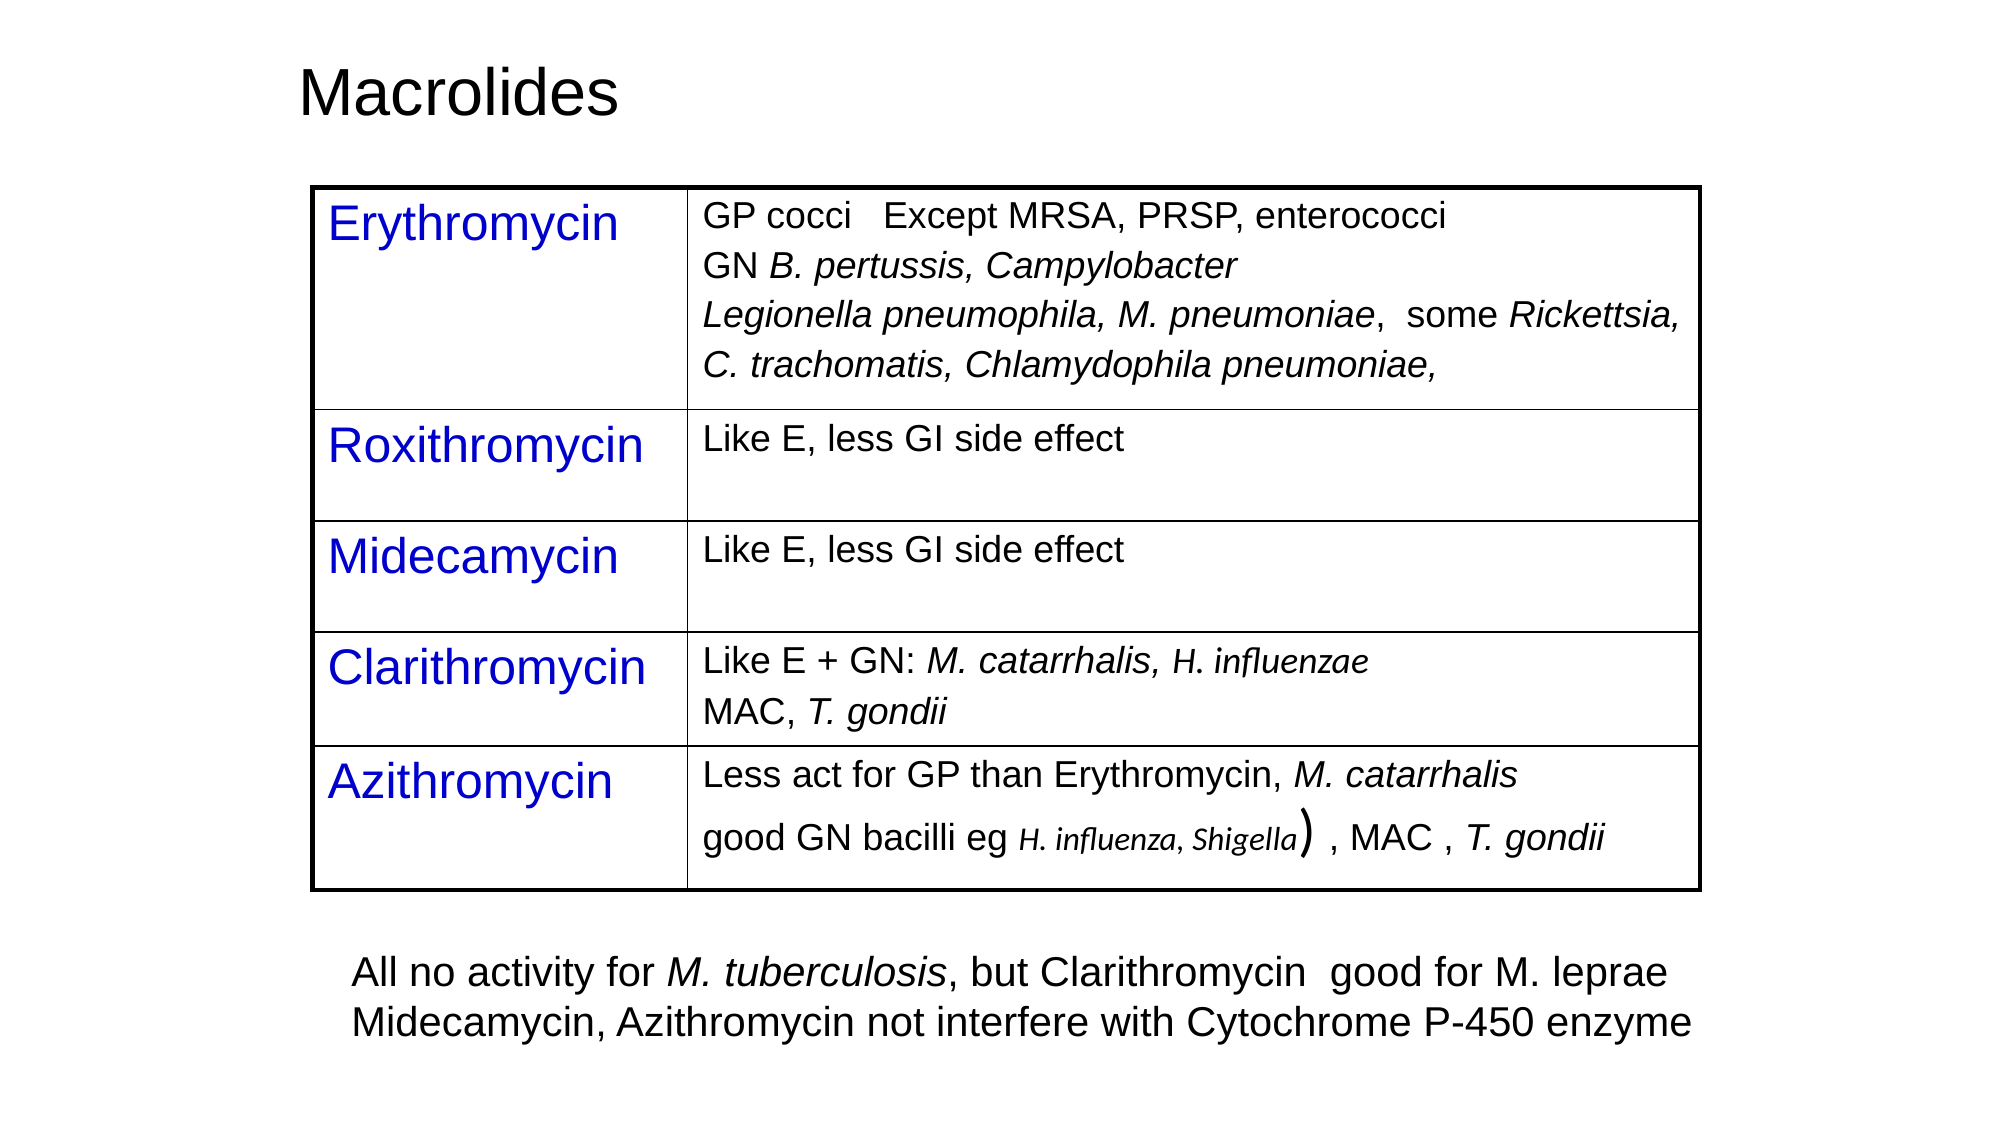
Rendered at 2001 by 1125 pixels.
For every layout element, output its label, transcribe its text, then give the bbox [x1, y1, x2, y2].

table_cell Like E, less GI side effect [688, 522, 1698, 631]
table_cell Azithromycin [315, 747, 687, 888]
table_cell Like E + GN: M. catarrhalis, H. influenzae MAC, T. gondii [688, 633, 1698, 745]
text_box Macrolides [283, 41, 636, 217]
table_cell Less act for GP than Erythromycin, M. catarrhalis good GN bacilli eg H. influenza, Shigella) , MAC , T. gondii [688, 747, 1698, 888]
table_cell Roxithromycin [315, 410, 687, 520]
table_cell Like E, less GI side effect [688, 410, 1698, 520]
table_header GP cocci Except MRSA, PRSP, enterococci GN B. pertussis, Campylobacter Legionella pneumophila, M. pneumoniae, some Rickettsia, C. trachomatis, Chlamydophila pneumoniae, [688, 190, 1698, 409]
table_cell Midecamycin [315, 522, 687, 631]
table_cell Clarithromycin [315, 633, 687, 745]
table_header Erythromycin [315, 190, 687, 409]
text_box All no activity for M. tuberculosis, but Clarithromycin good for M. leprae Midecamycin, Azithromycin not interfere with Cytochrome P-450 enzyme [336, 937, 1709, 1053]
